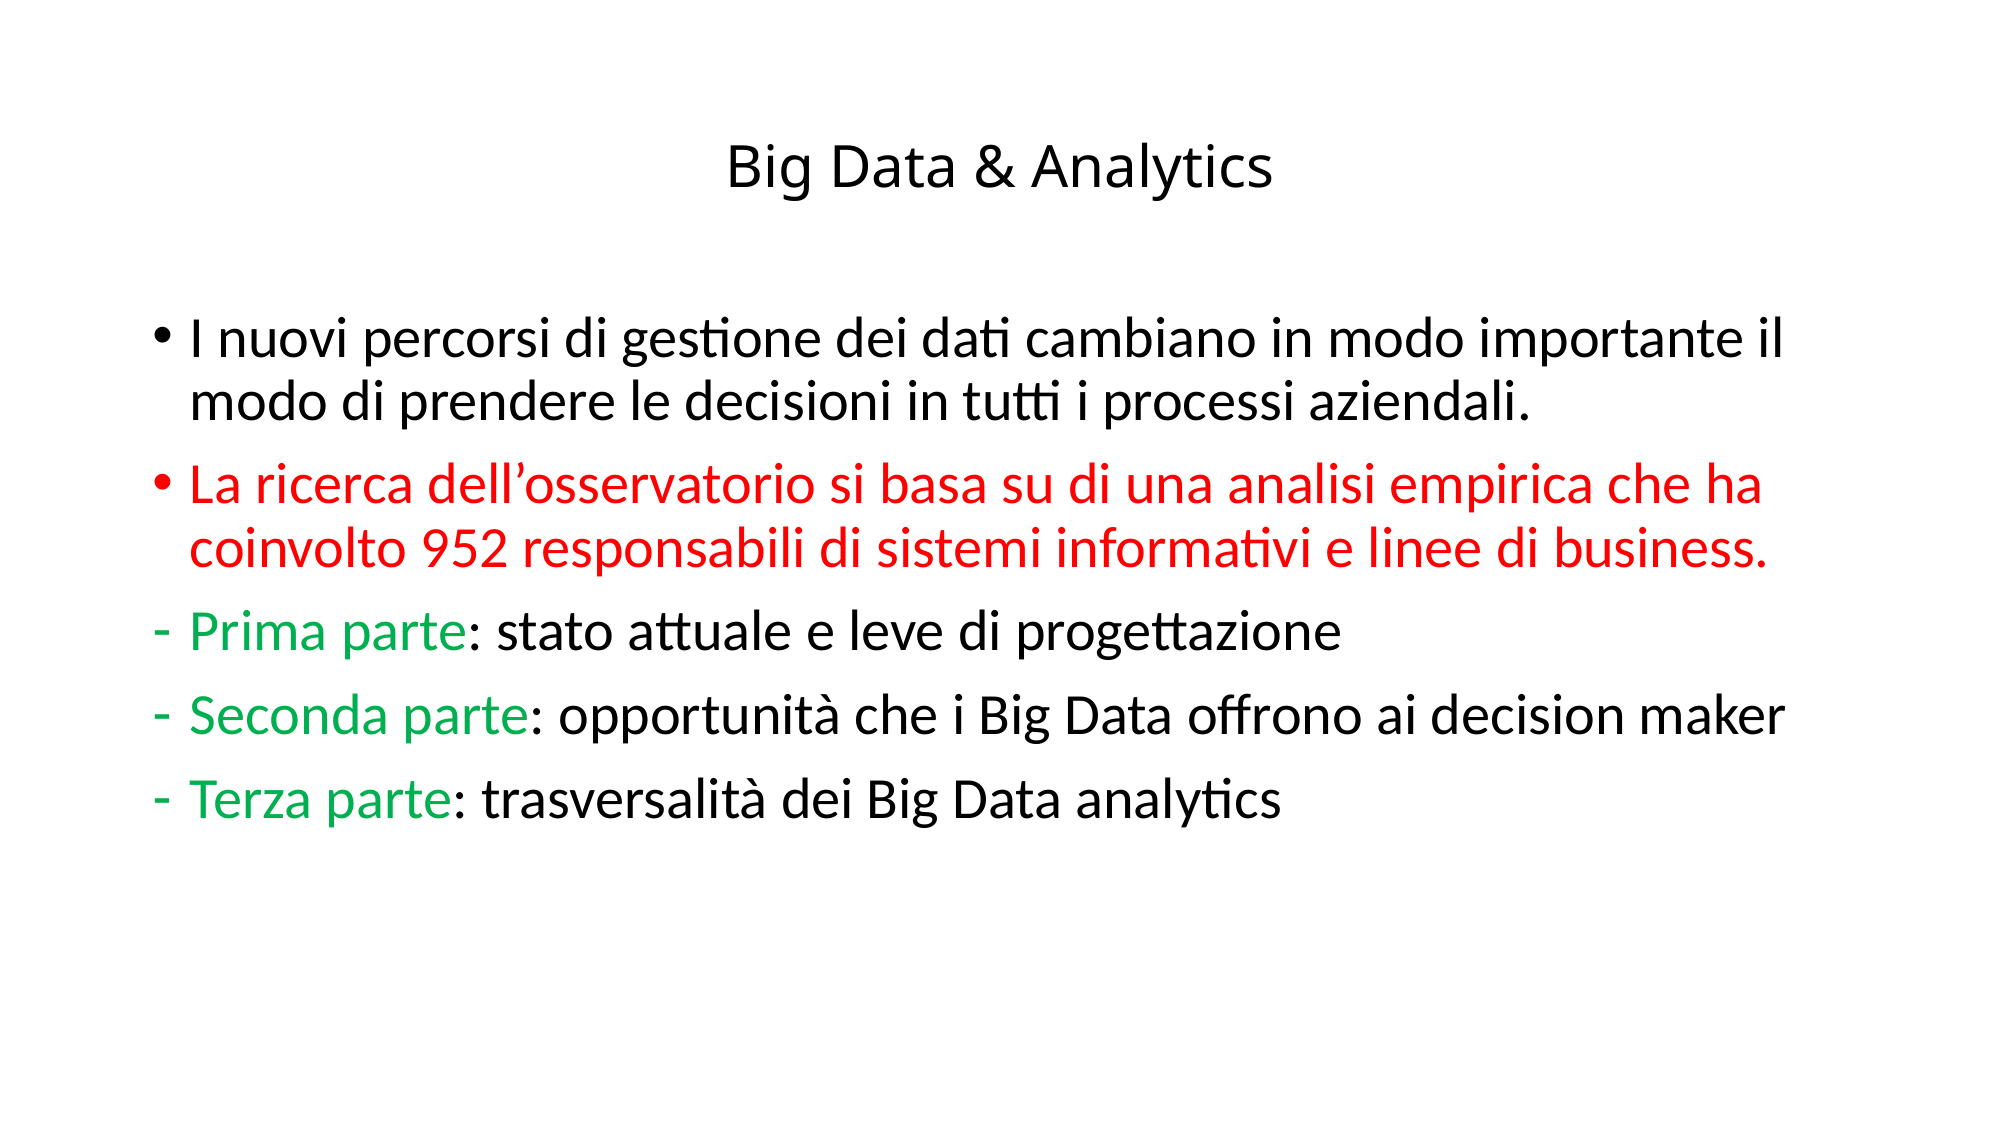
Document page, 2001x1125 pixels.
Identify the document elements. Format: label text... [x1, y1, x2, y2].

title Big Data & Analytics [137, 59, 1863, 278]
list I nuovi percorsi di gestione dei dati cambiano in modo importante il modo di prendere le decisioni in tutti i processi aziendali. La ricerca dell’osservatorio si basa su di una analisi empirica che ha coinvolto 952 responsabili di sistemi informativi e linee di business. Prima parte: stato attuale e leve di progettazione Seconda parte: opportunità che i Big Data offrono ai decision maker Terza parte: trasversalità dei Big Data analytics [137, 299, 1863, 1014]
